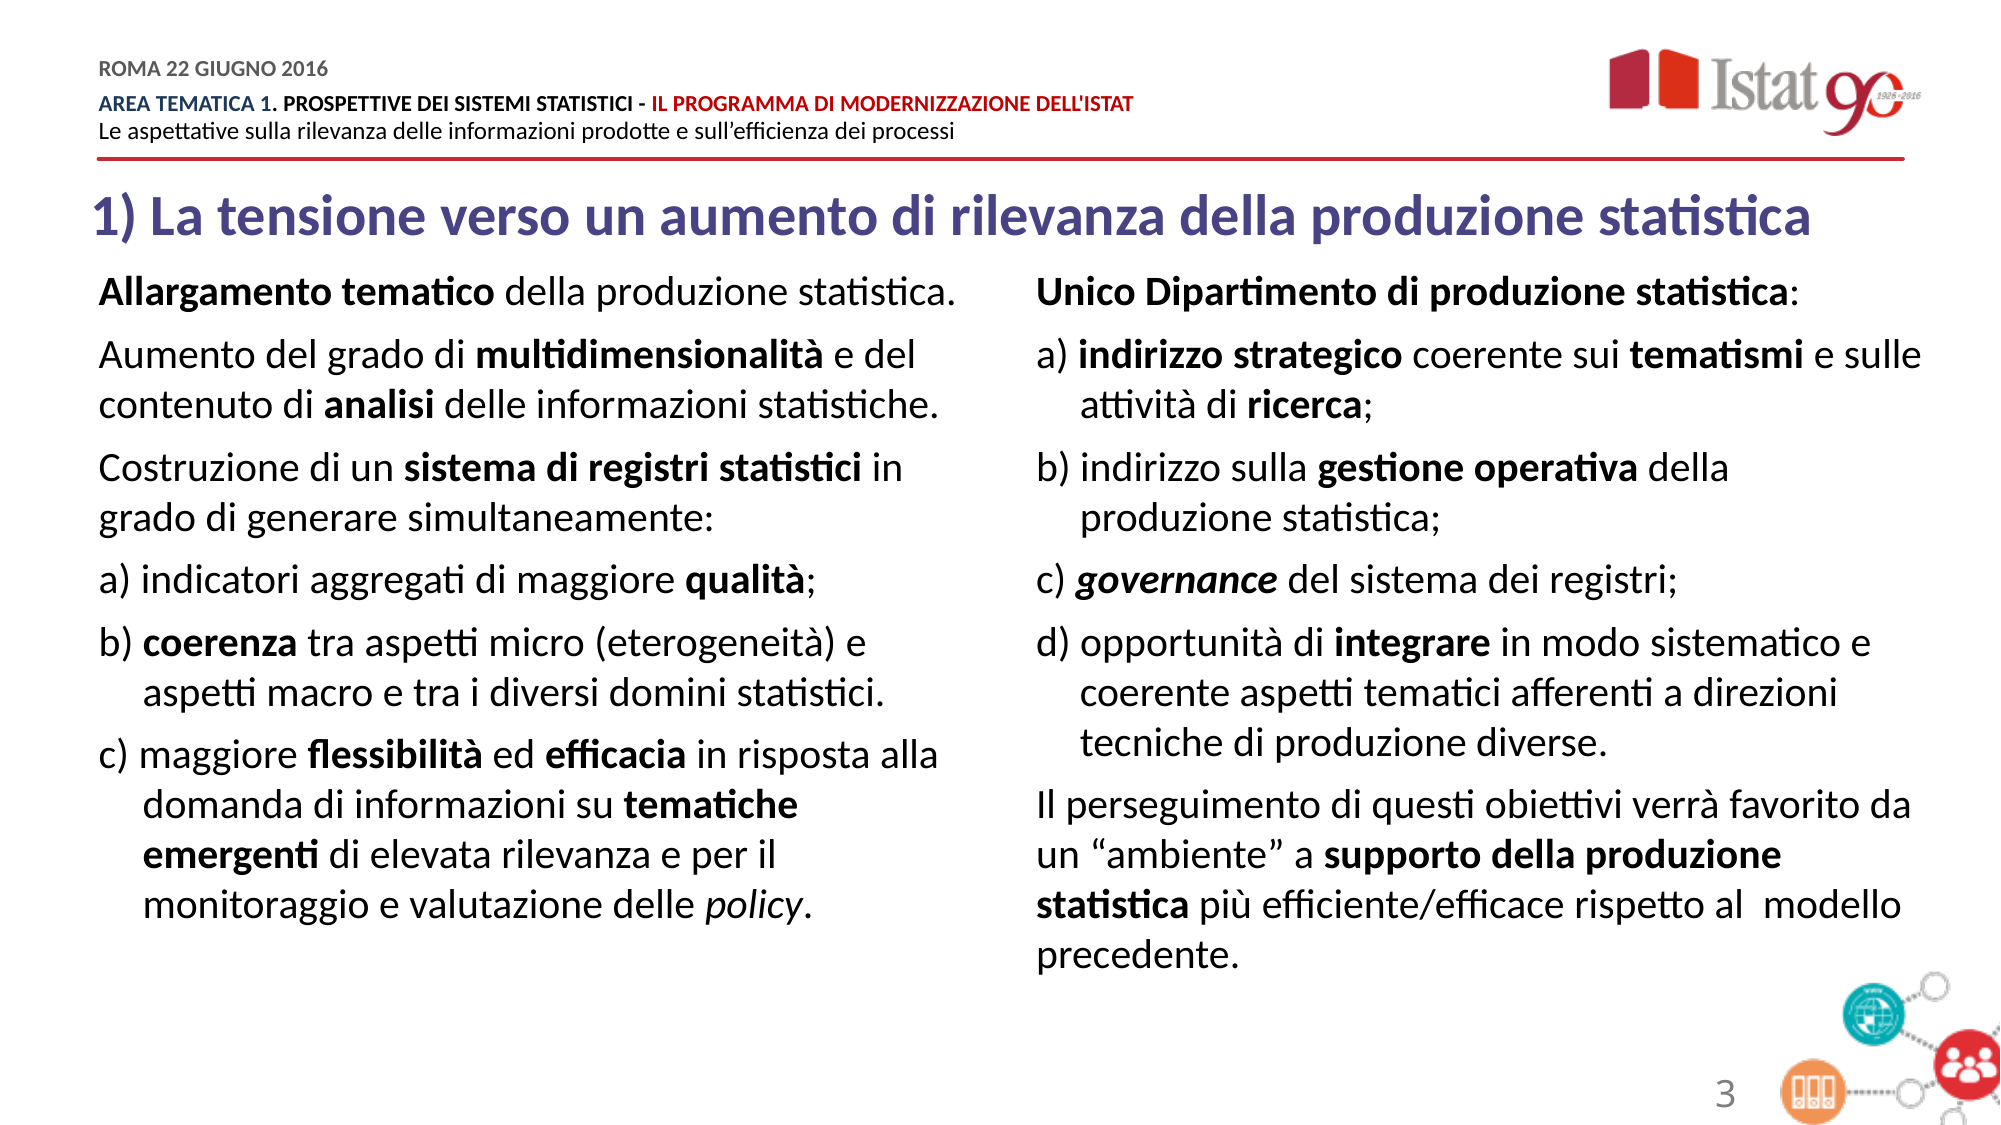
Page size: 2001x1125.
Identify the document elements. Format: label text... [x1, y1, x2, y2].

text_box Unico Dipartimento di produzione statistica: a) indirizzo strategico coerente sui tematismi e sulle attività di ricerca; b) indirizzo sulla gestione operativa della produzione statistica; c) governance del sistema dei registri; d) opportunità di integrare in modo sistematico e coerente aspetti tematici afferenti a direzioni tecniche di produzione diverse. Il perseguimento di questi obiettivi verrà favorito da un “ambiente” a supporto della produzione statistica più efficiente/efficace rispetto al modello precedente. [1035, 264, 1927, 996]
text_box Allargamento tematico della produzione statistica. Aumento del grado di multidimensionalità e del contenuto di analisi delle informazioni statistiche. Costruzione di un sistema di registri statistici in grado di generare simultaneamente: a) indicatori aggregati di maggiore qualità; b) coerenza tra aspetti micro (eterogeneità) e aspetti macro e tra i diversi domini statistici. c) maggiore flessibilità ed efficacia in risposta alla domanda di informazioni su tematiche emergenti di elevata rilevanza e per il monitoraggio e valutazione delle policy. [98, 264, 982, 996]
picture [1602, 29, 1928, 159]
title 1) La tensione verso un aumento di rilevanza della produzione statistica [0, 169, 1944, 331]
slide_number 3 [1574, 1062, 1752, 1116]
